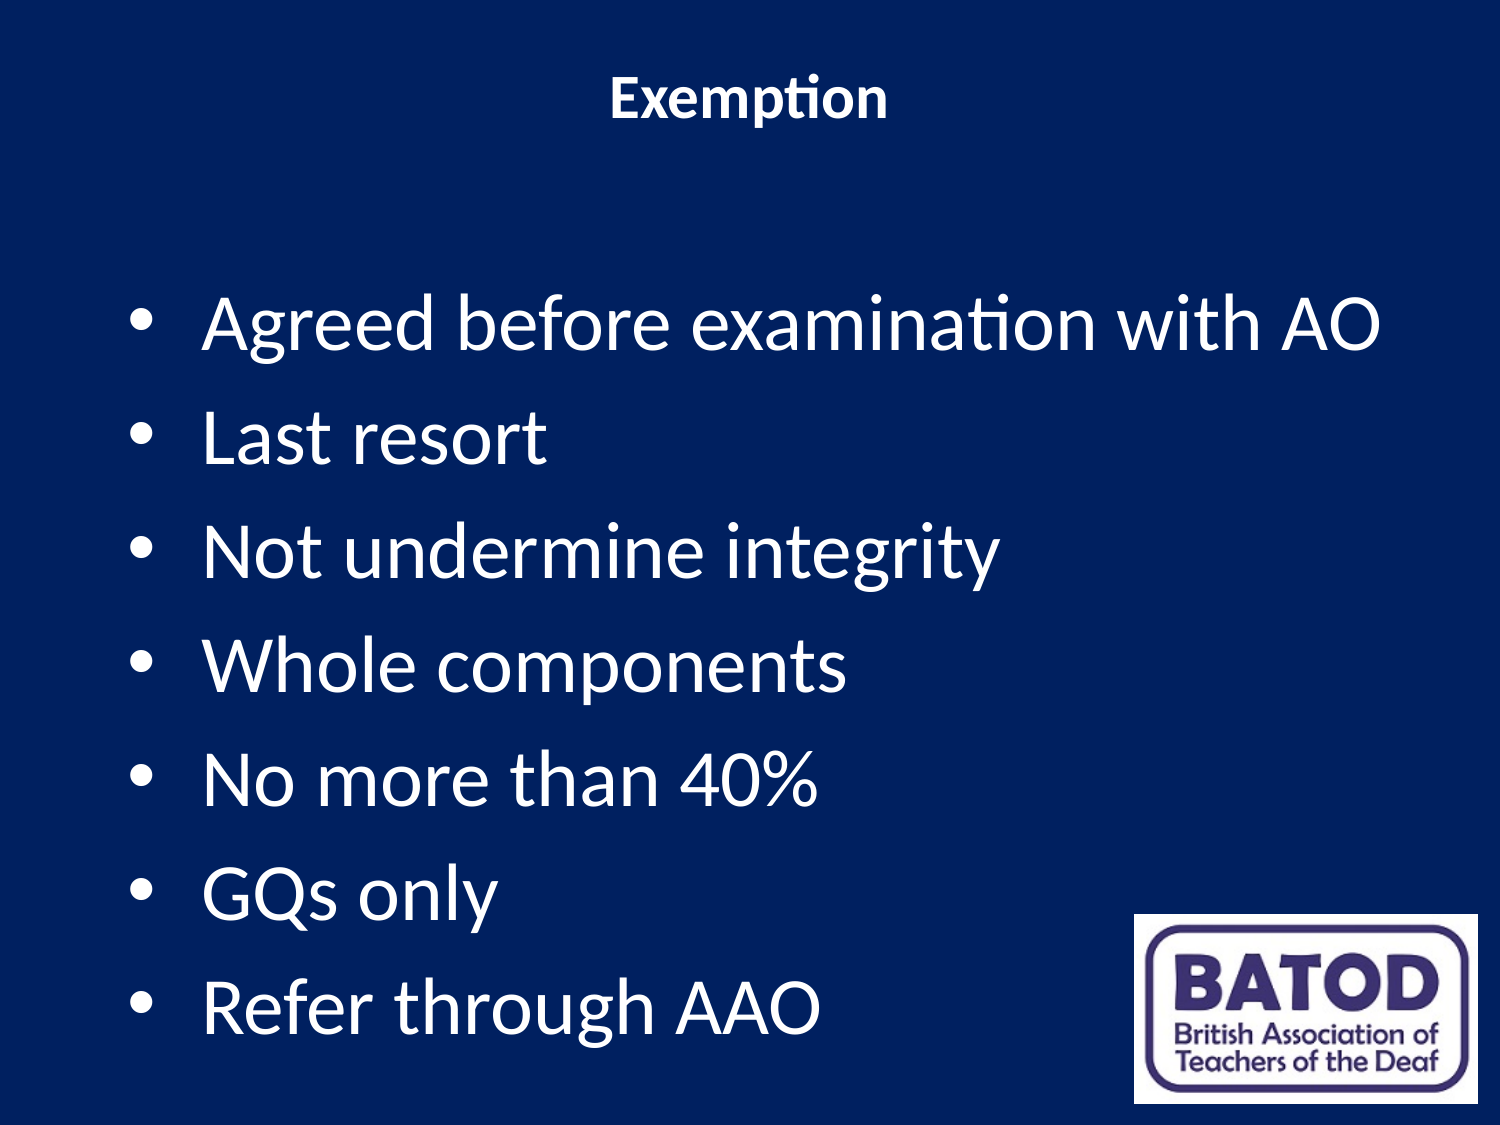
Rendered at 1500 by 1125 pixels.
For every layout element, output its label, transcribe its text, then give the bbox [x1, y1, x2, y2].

title Exemption [112, 47, 1388, 139]
subtitle Agreed before examination with AO Last resort Not undermine integrity Whole components No more than 40% GQs only Refer through AAO [112, 261, 1465, 1073]
picture [1134, 914, 1478, 1104]
